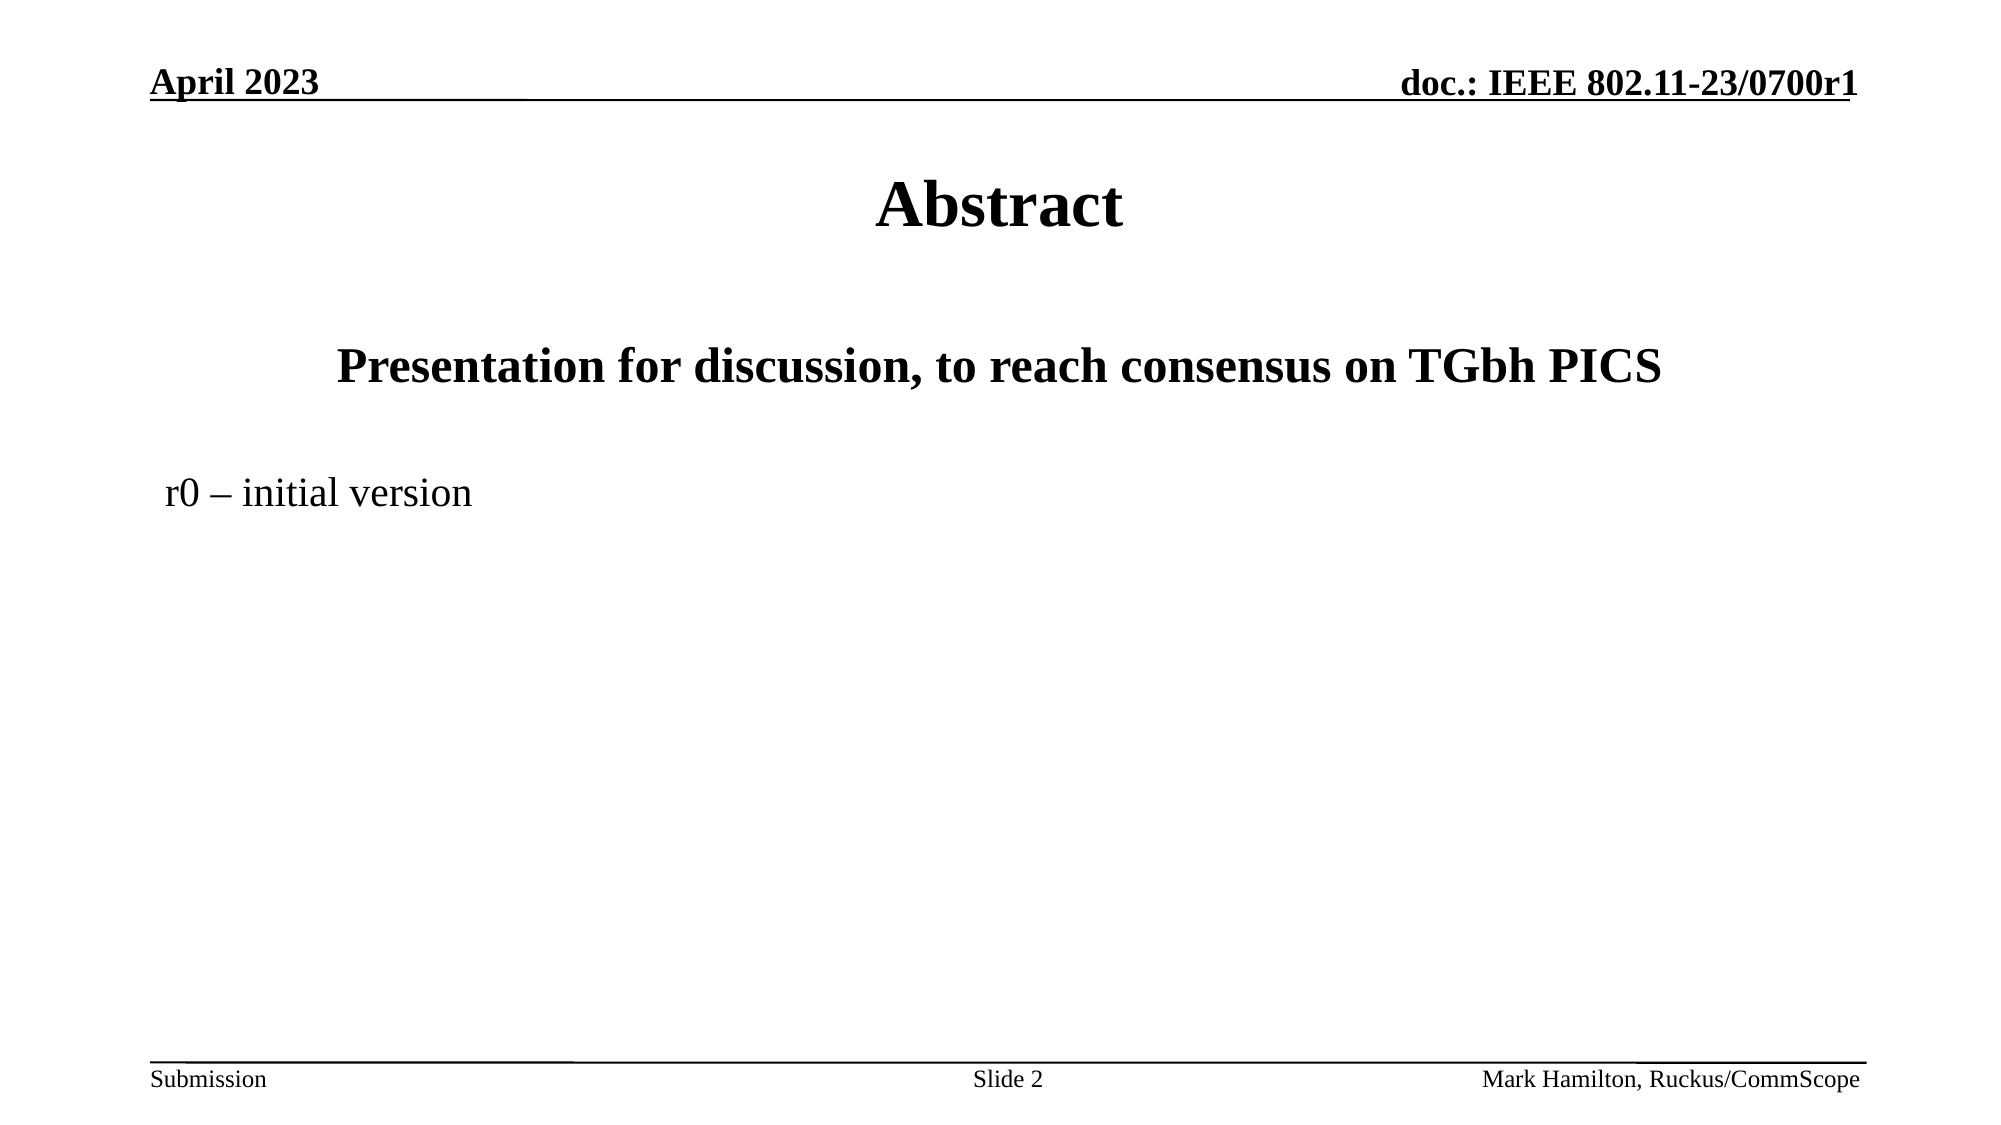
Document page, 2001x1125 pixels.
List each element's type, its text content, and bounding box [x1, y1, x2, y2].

slide_number Slide 2 [950, 1061, 1067, 1123]
title Abstract [149, 112, 1850, 288]
list Presentation for discussion, to reach consensus on TGbh PICS r0 – initial version [149, 324, 1850, 1000]
